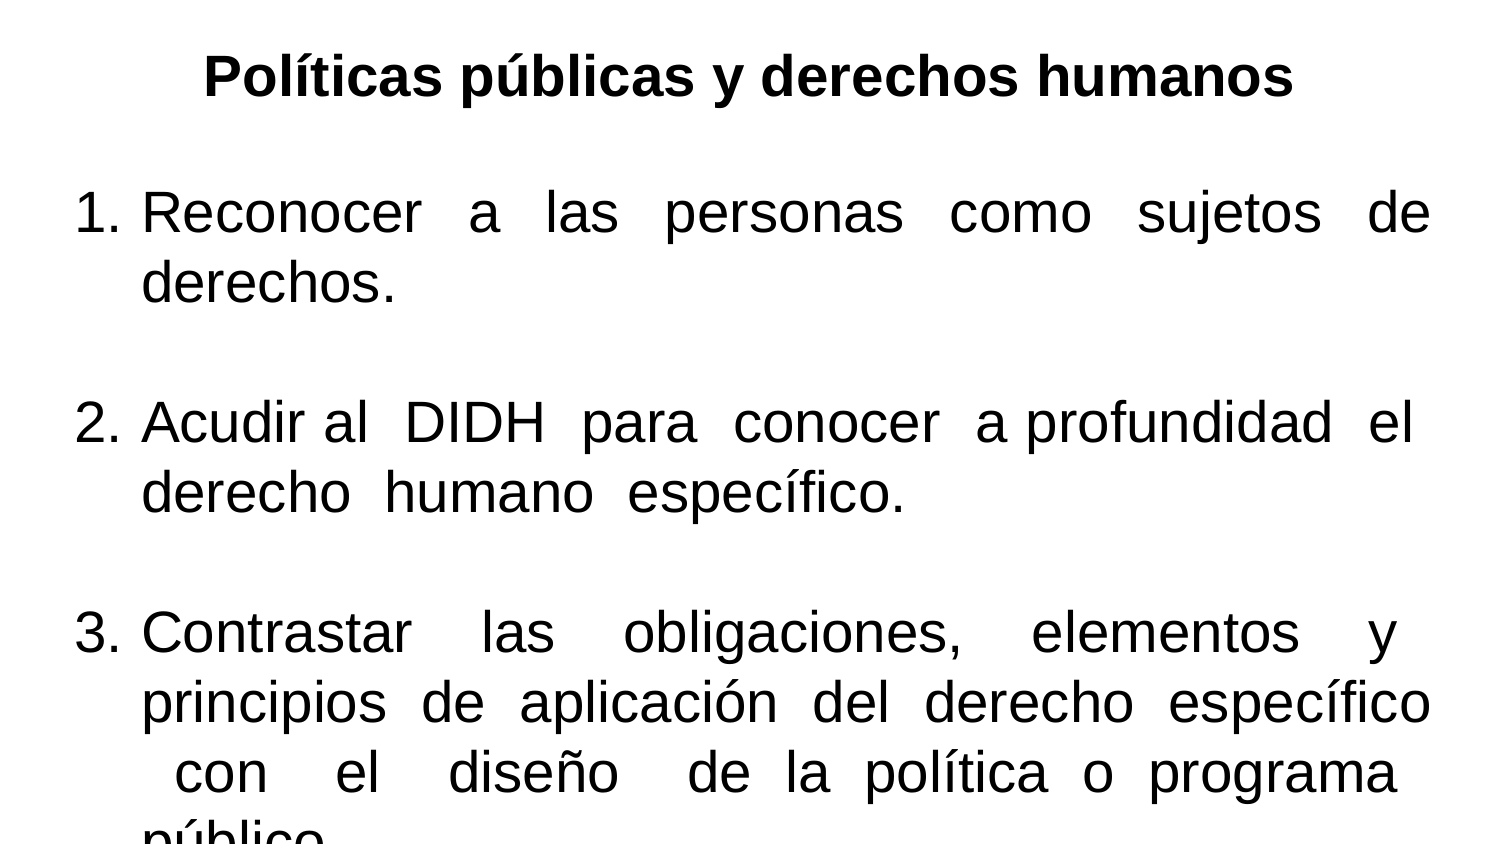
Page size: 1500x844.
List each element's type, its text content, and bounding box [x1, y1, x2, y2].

list Reconocer a las personas como sujetos de derechos. Acudir al DIDH para conocer a profundidad el derecho humano específico. Contrastar las obligaciones, elementos y principios de aplicación del derecho específico con el diseño de la política o programa público. [51, 114, 1449, 675]
title Políticas públicas y derechos humanos [51, 23, 1449, 114]
